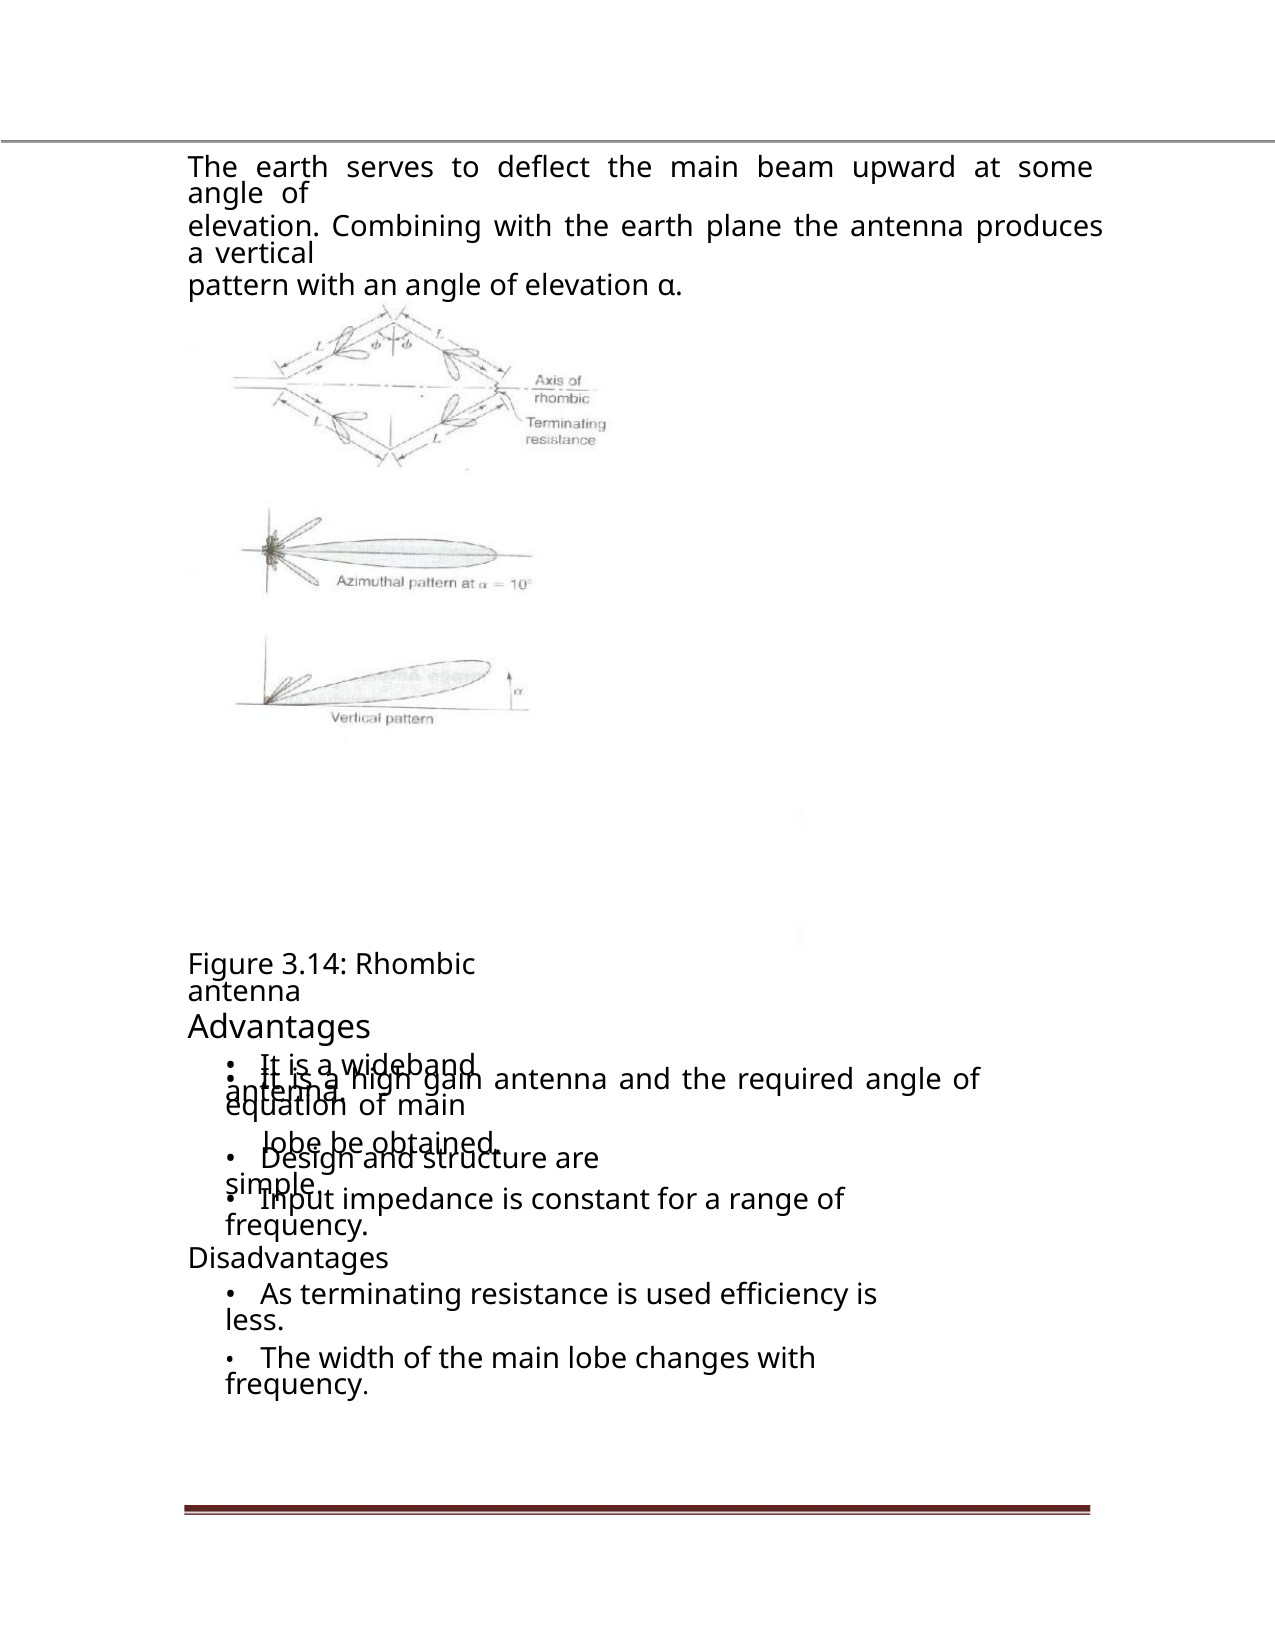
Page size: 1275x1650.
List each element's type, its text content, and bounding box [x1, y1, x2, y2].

text_box The earth serves to deflect the main beam upward at some angle of elevation. Combining with the earth plane the antenna produces a vertical pattern with an angle of elevation α. [187, 156, 1113, 302]
text_box [187, 302, 803, 948]
text_box • Input impedance is constant for a range of frequency. [225, 1188, 911, 1242]
text_box • It is a high gain antenna and the required angle of equation of main lobe be obtained. [225, 1068, 1113, 1160]
text_box • As terminating resistance is used efficiency is less. • The width of the main lobe changes with frequency. [225, 1283, 895, 1401]
text_box Disadvantages [187, 1248, 393, 1275]
text_box • Design and structure are simple. [224, 1147, 665, 1201]
text_box [184, 1505, 1091, 1515]
text_box Figure 3.14: Rhombic antenna Advantages • It is a wideband antenna. [187, 954, 579, 1108]
